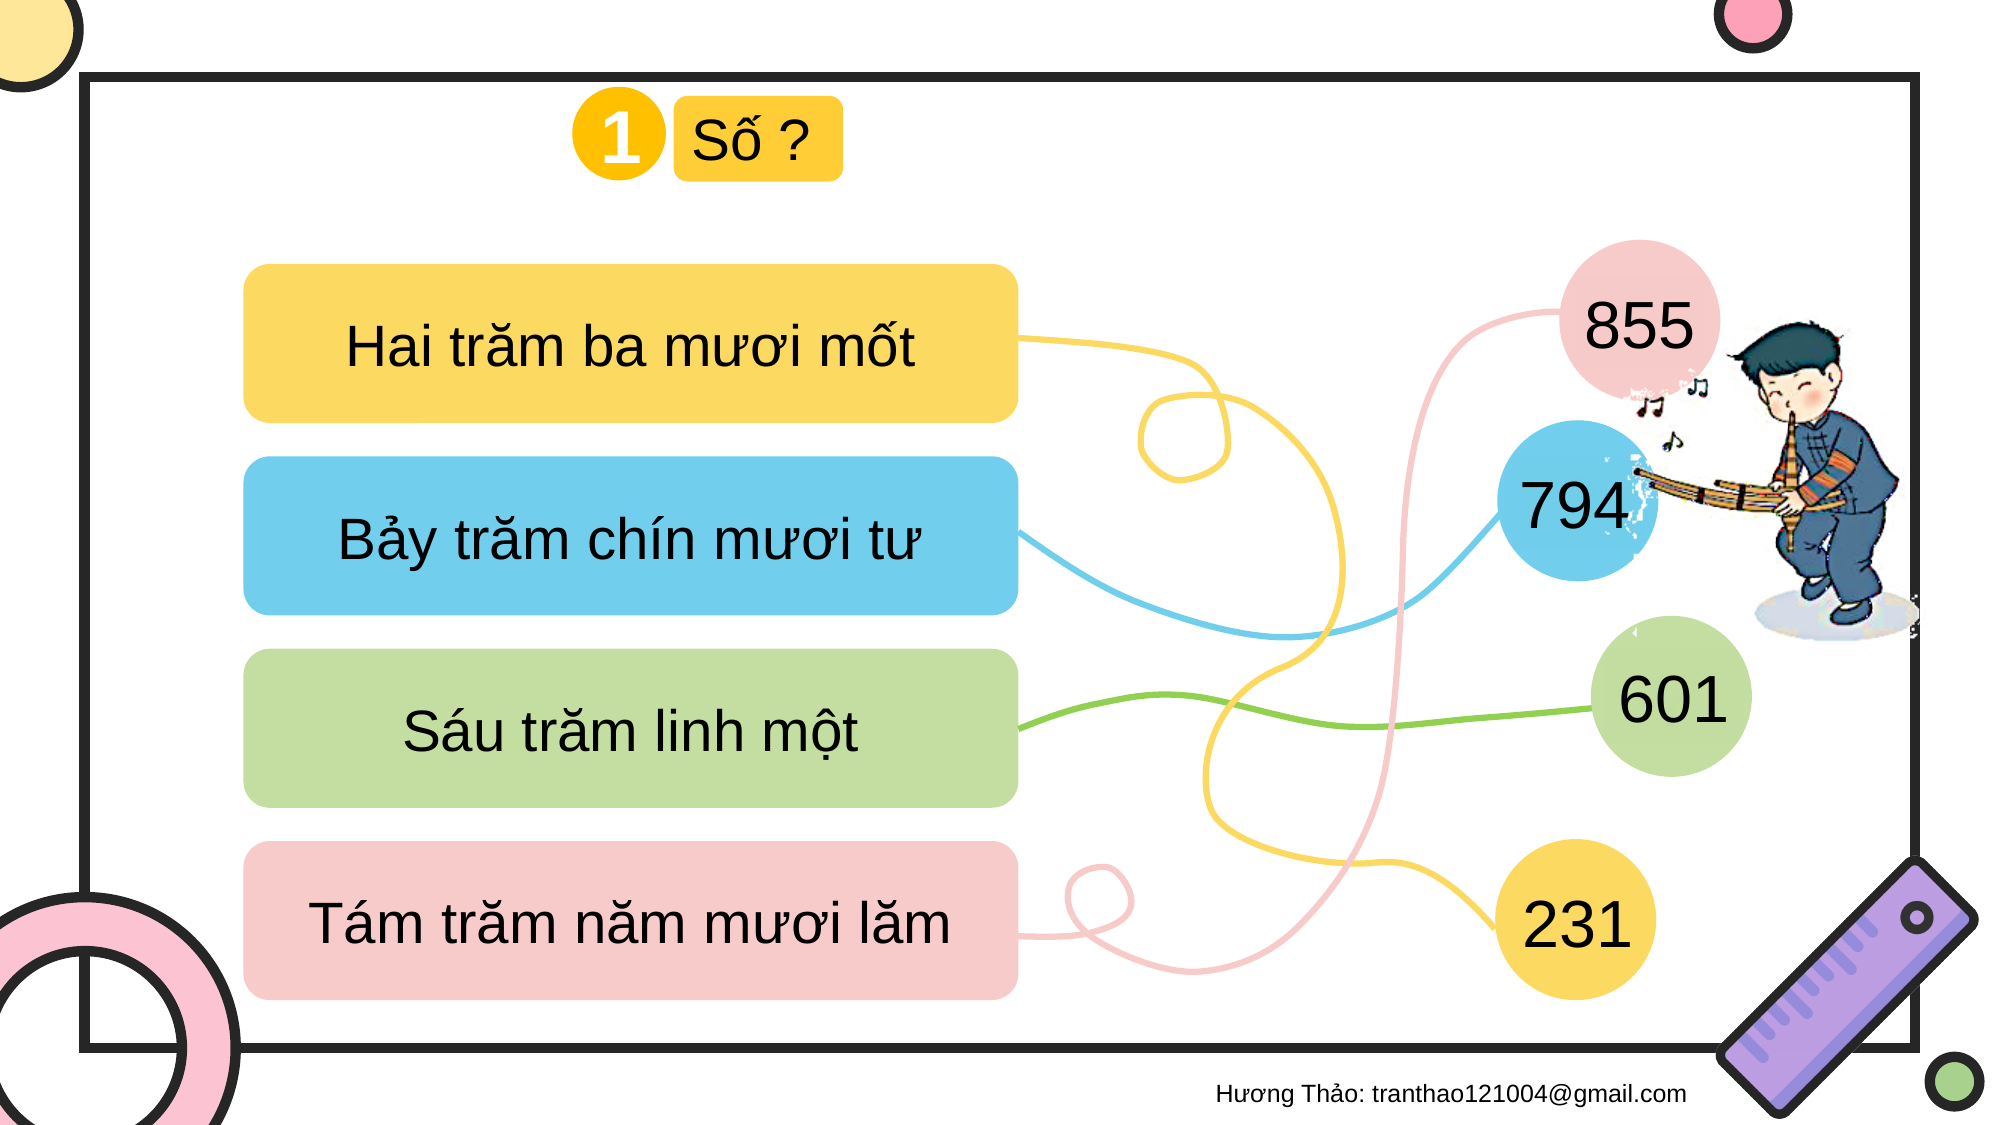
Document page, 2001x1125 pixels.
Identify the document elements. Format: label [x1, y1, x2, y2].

picture [1602, 272, 1936, 674]
picture [1711, 851, 1984, 1124]
text_box [572, 86, 885, 181]
text_box [243, 239, 1752, 1001]
